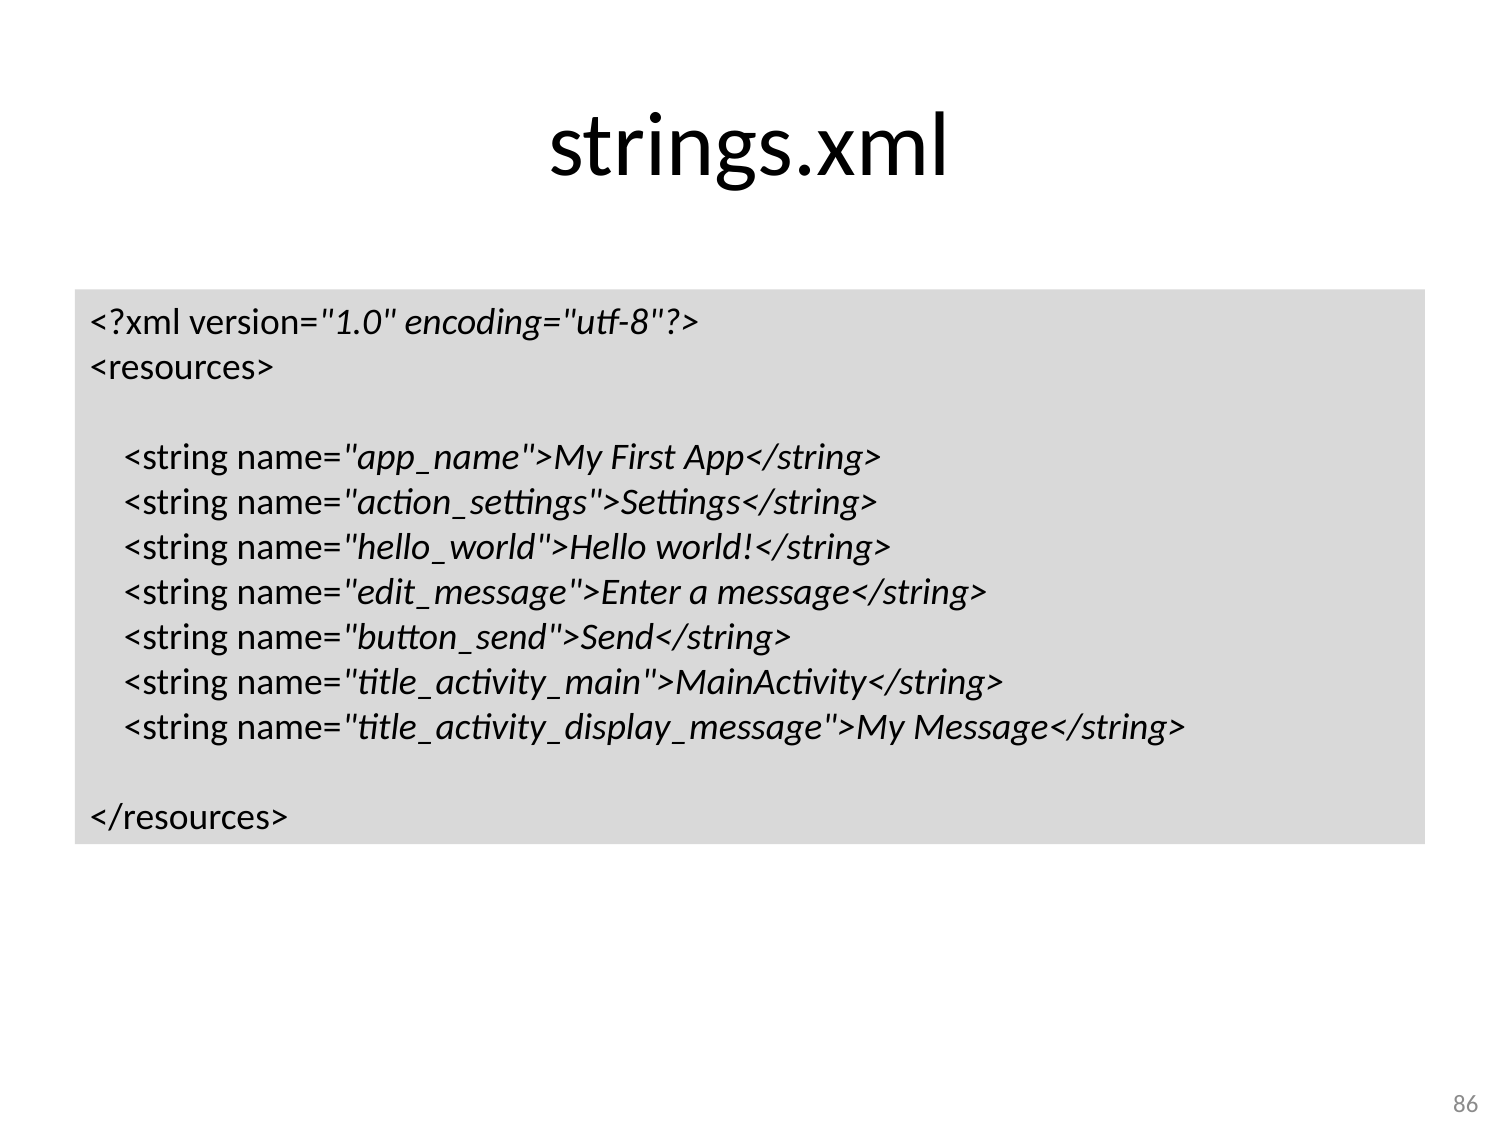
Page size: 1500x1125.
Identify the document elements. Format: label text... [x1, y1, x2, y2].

slide_number 86 [1399, 1083, 1494, 1122]
text_box <?xml version="1.0" encoding="utf-8"?> <resources> <string name="app_name">My First App</string> <string name="action_settings">Settings</string> <string name="hello_world">Hello world!</string> <string name="edit_message">Enter a message</string> <string name="button_send">Send</string> <string name="title_activity_main">MainActivity</string> <string name="title_activity_display_message">My Message</string> </resources> [74, 289, 1425, 845]
title strings.xml [75, 45, 1425, 233]
